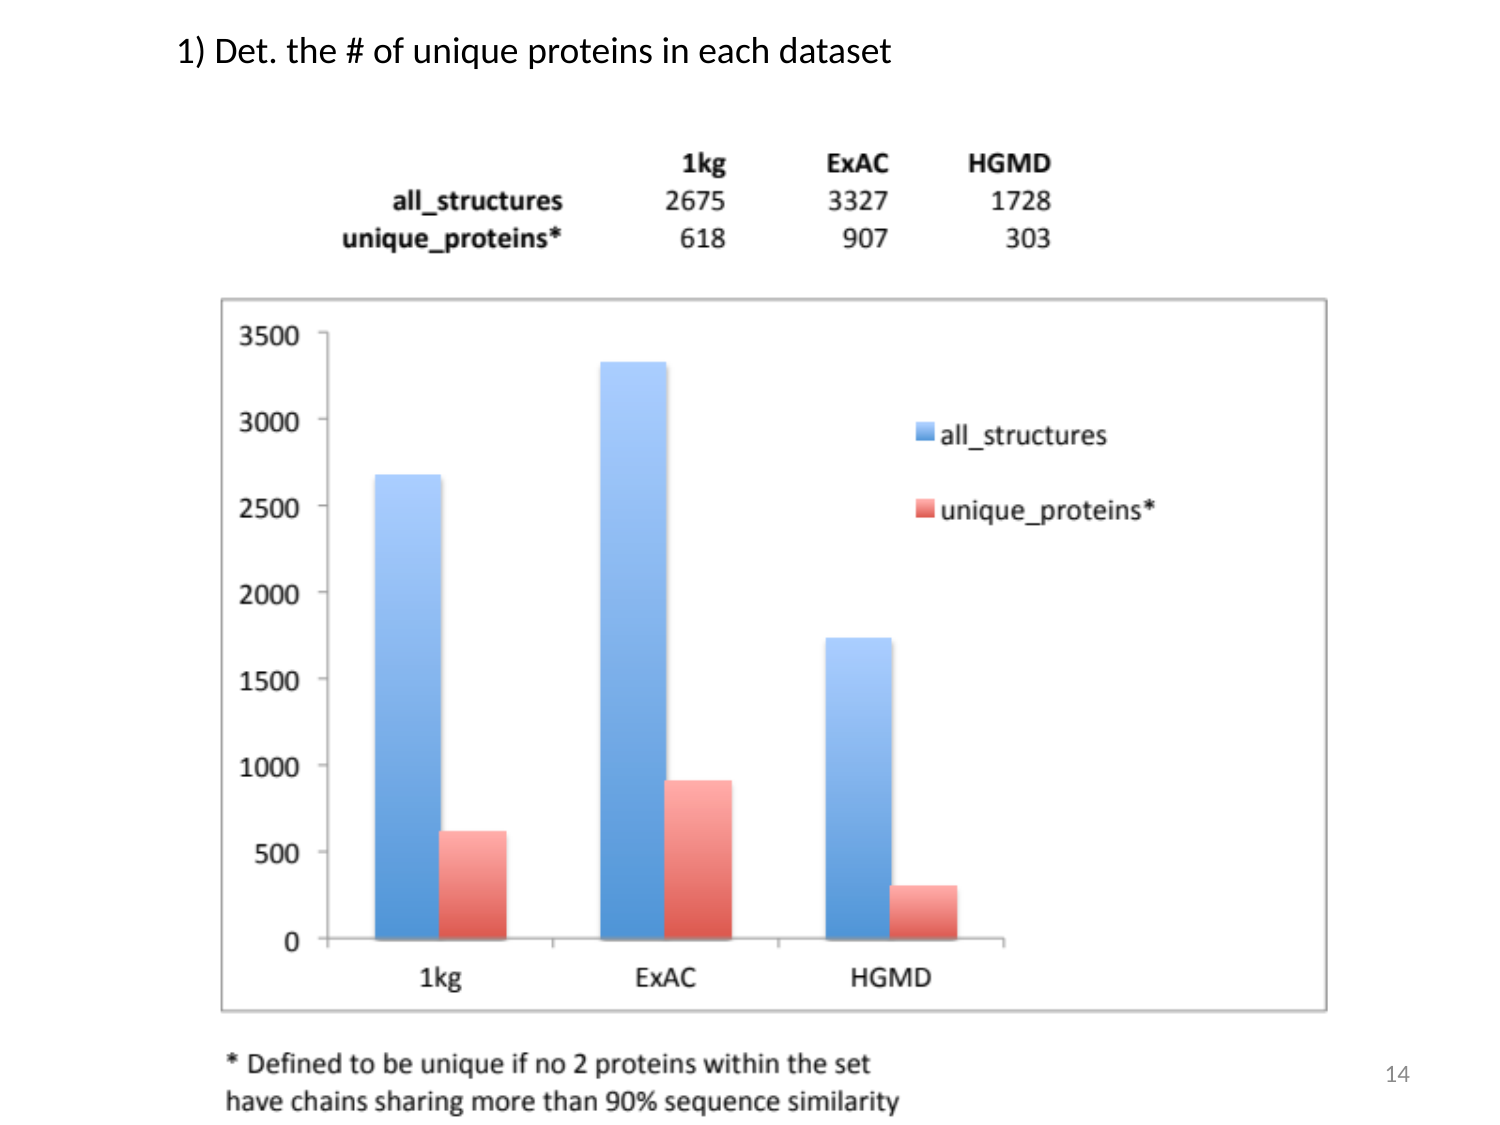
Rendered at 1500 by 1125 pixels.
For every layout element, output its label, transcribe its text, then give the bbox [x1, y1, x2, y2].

slide_number 14 [1338, 1042, 1425, 1103]
picture [198, 139, 1334, 1123]
text_box 1) Det. the # of unique proteins in each dataset [161, 18, 1334, 79]
